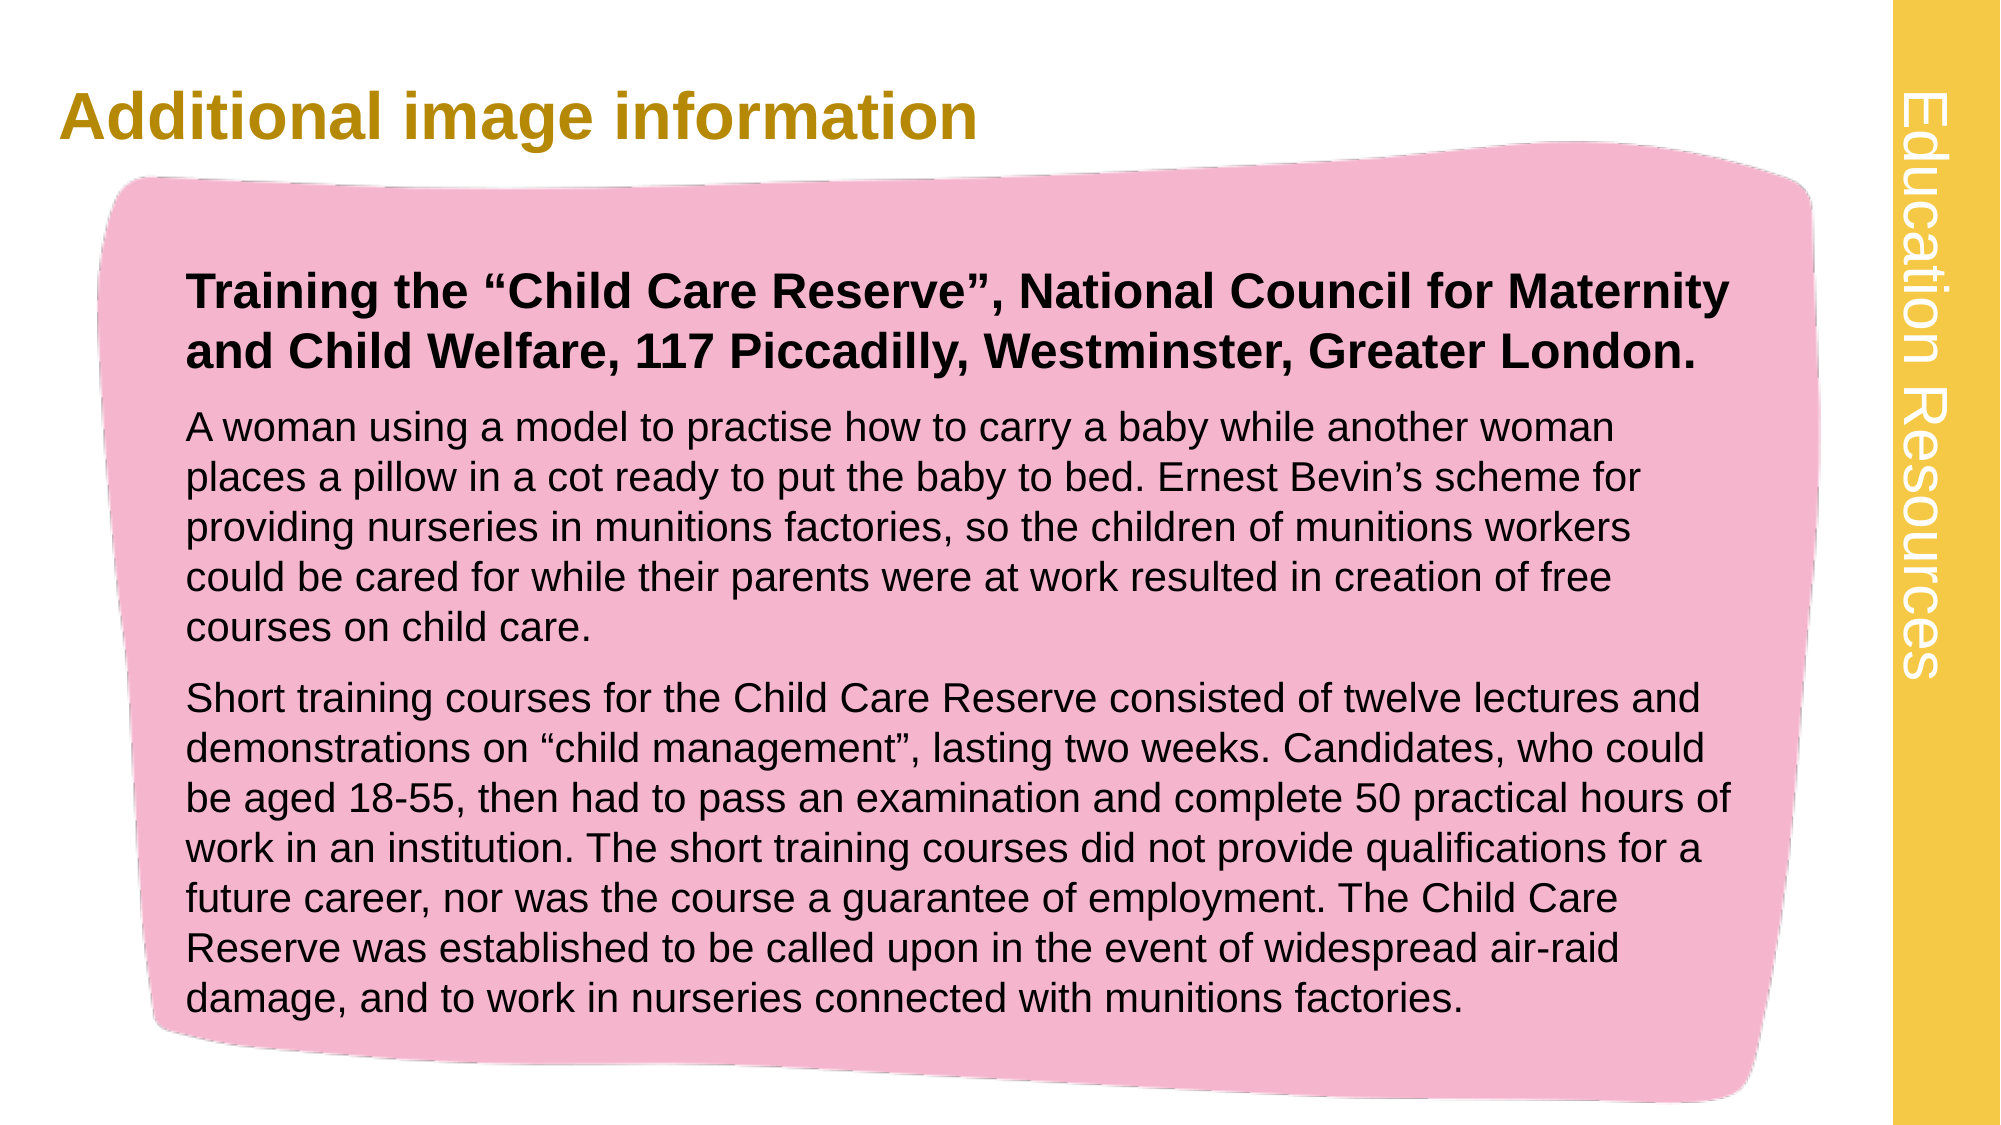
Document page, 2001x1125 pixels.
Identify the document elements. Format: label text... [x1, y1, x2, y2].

picture [96, 136, 1821, 1105]
title Additional image information 3 [58, 59, 1863, 177]
